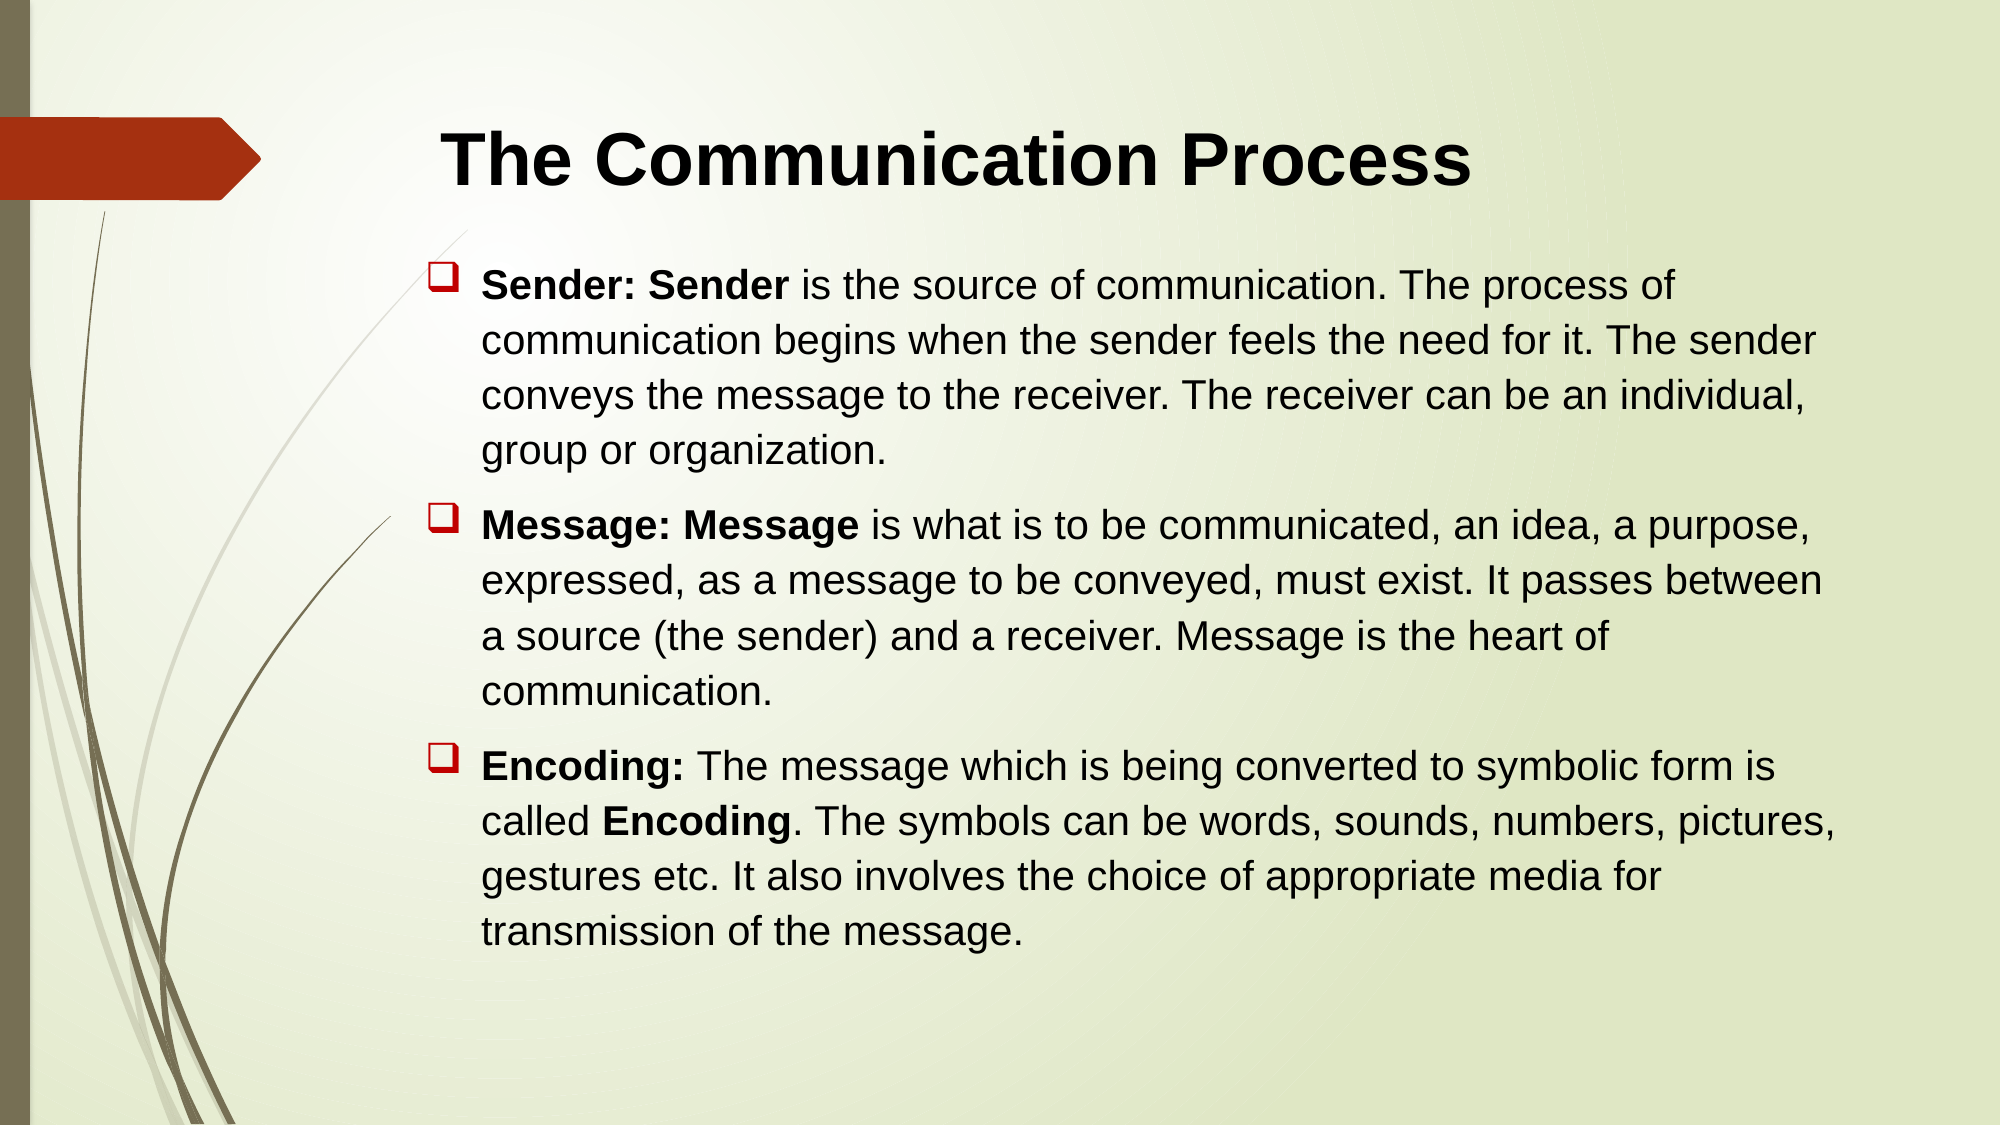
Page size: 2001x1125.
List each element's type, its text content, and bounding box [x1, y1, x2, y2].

title The Communication Process [425, 102, 1888, 220]
list Sender: Sender is the source of communication. The process of communication begins when the sender feels the need for it. The sender conveys the message to the receiver. The receiver can be an individual, group or organization. Message: Message is what is to be communicated, an idea, a purpose, expressed, as a message to be conveyed, must exist. It passes between a source (the sender) and a receiver. Message is the heart of communication. Encoding: The message which is being converted to symbolic form is called Encoding. The symbols can be words, sounds, numbers, pictures, gestures etc. It also involves the choice of appropriate media for transmission of the message. [409, 245, 1873, 1015]
